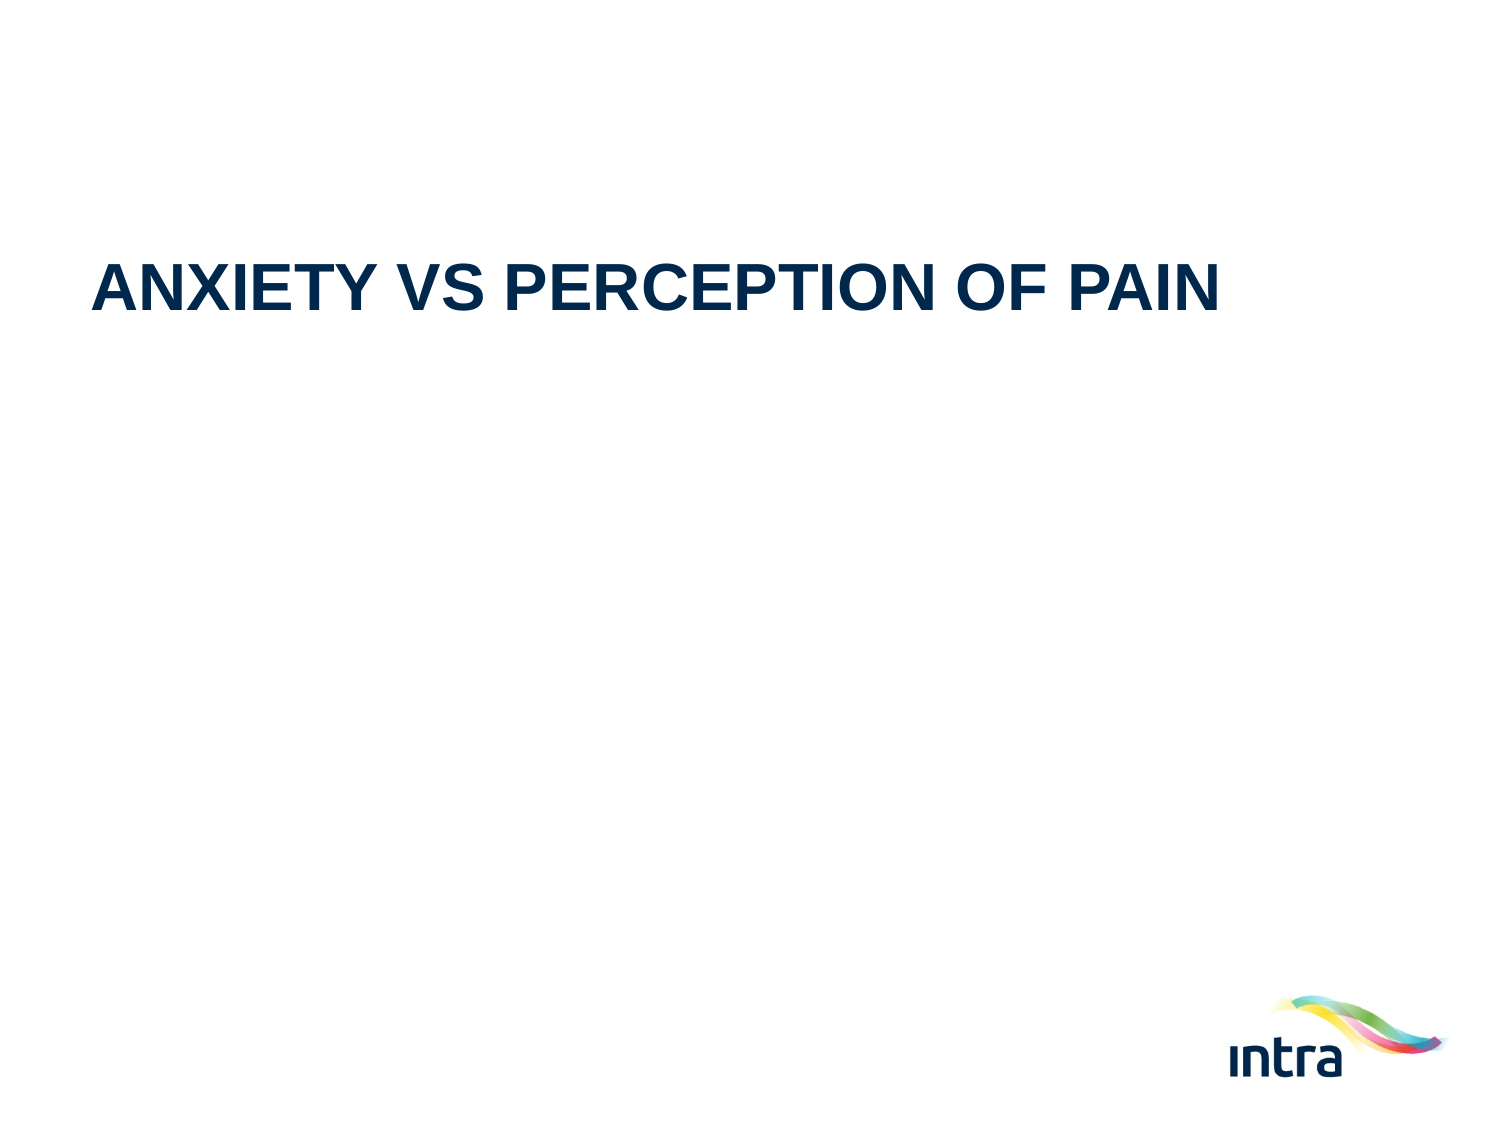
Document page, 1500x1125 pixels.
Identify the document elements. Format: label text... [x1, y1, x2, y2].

picture [1210, 983, 1461, 1094]
text_box Anxiety vs perception of pain [75, 236, 1372, 461]
